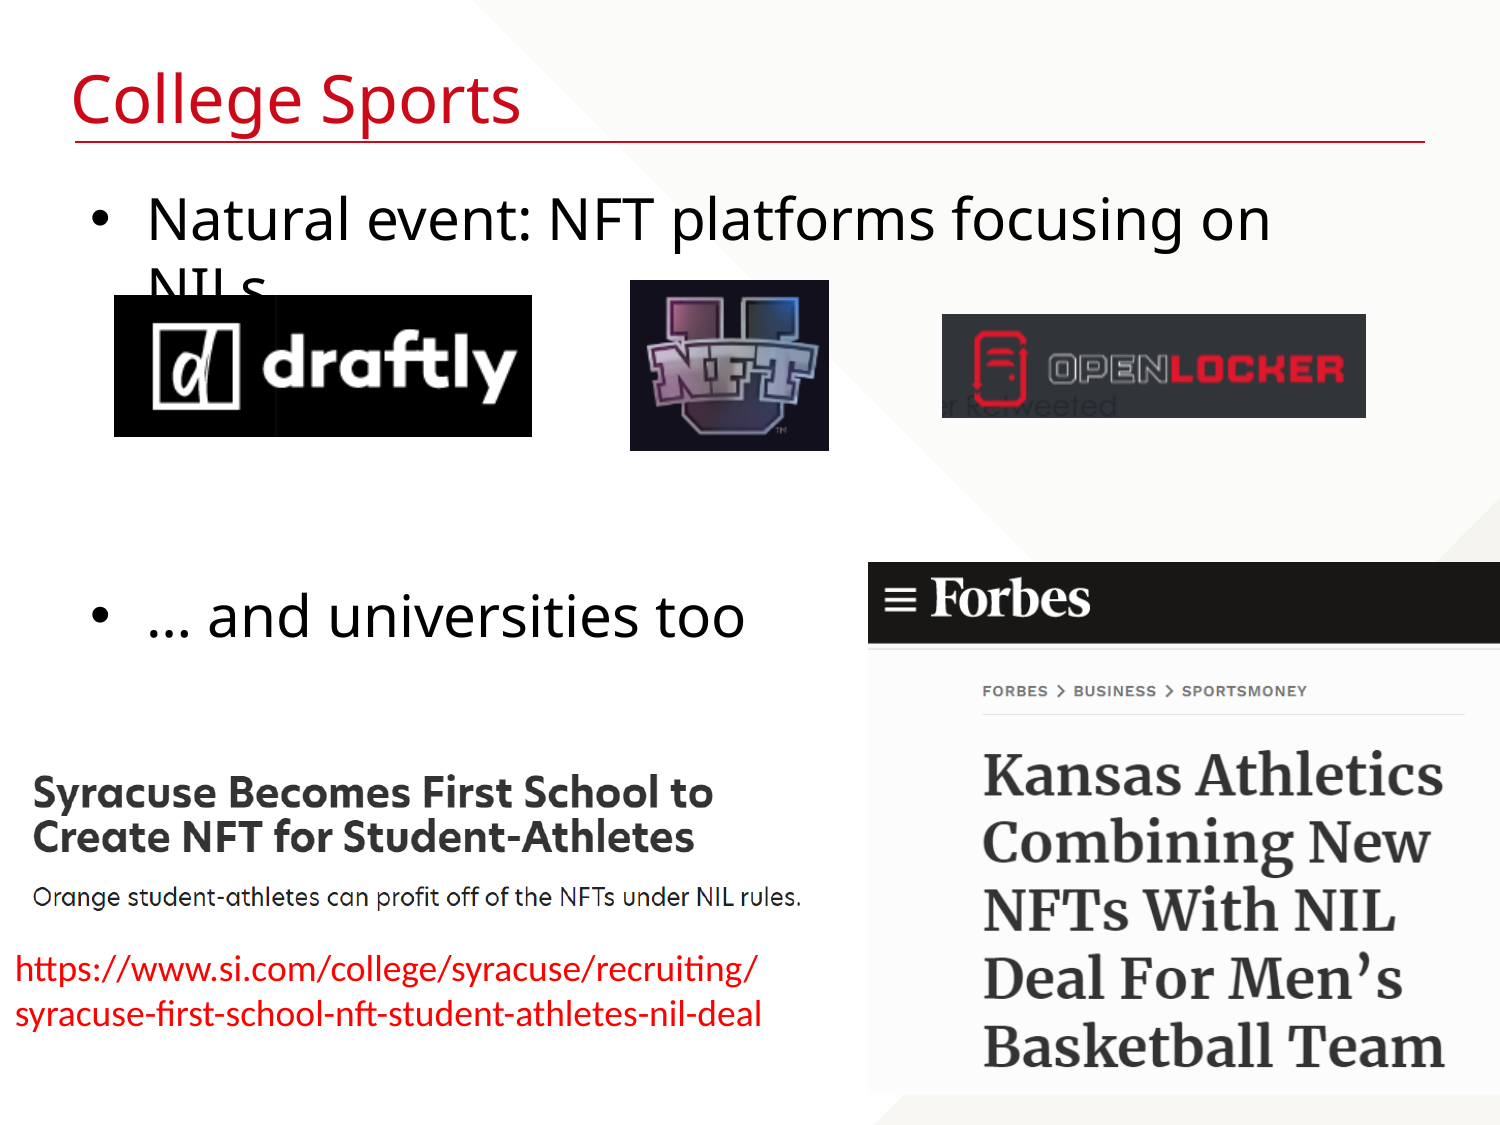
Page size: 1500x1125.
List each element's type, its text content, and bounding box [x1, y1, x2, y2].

title College Sports [55, 49, 1406, 143]
picture [14, 0, 1500, 1125]
text_box https://www.si.com/college/syracuse/recruiting/syracuse-first-school-nft-student-athletes-nil-deal [0, 936, 799, 1042]
list Natural event: NFT platforms focusing on NILs … and universities too [75, 174, 1425, 918]
